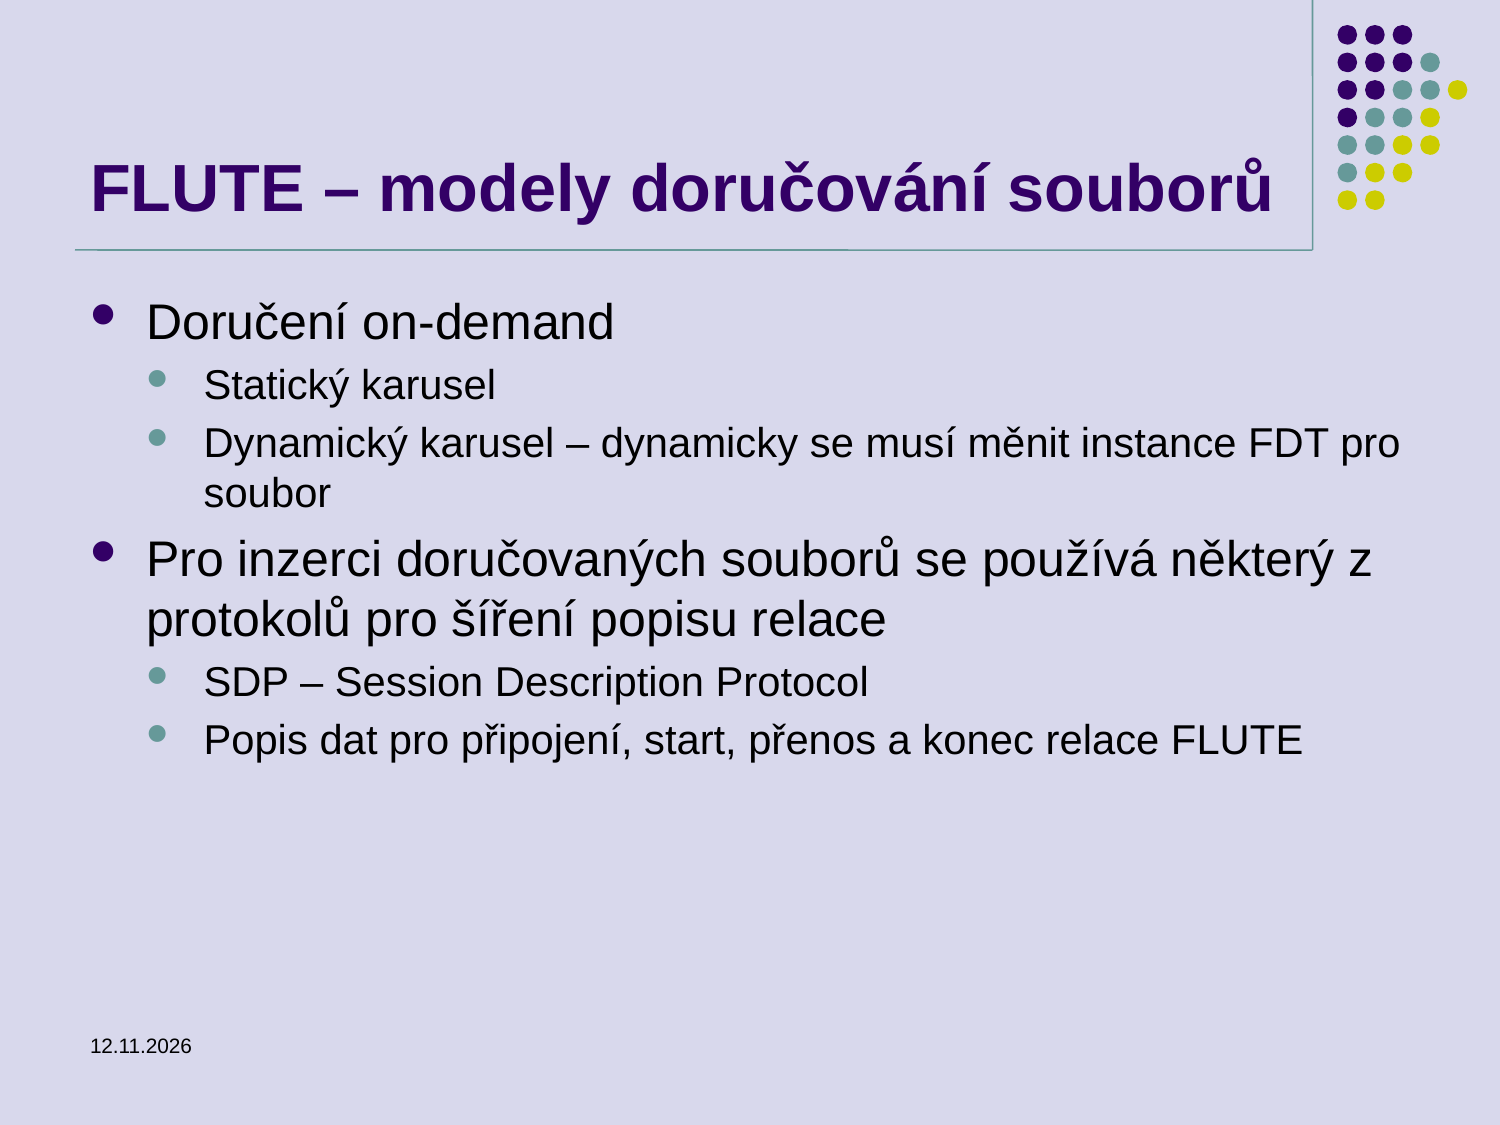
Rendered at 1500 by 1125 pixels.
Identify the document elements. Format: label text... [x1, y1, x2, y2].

title FLUTE – modely doručování souborů [75, 20, 1313, 233]
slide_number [75, 1025, 425, 1100]
list Doručení on-demand Statický karusel Dynamický karusel – dynamicky se musí měnit instance FDT pro soubor Pro inzerci doručovaných souborů se používá některý z protokolů pro šíření popisu relace SDP – Session Description Protocol Popis dat pro připojení, start, přenos a konec relace FLUTE [75, 282, 1425, 1006]
